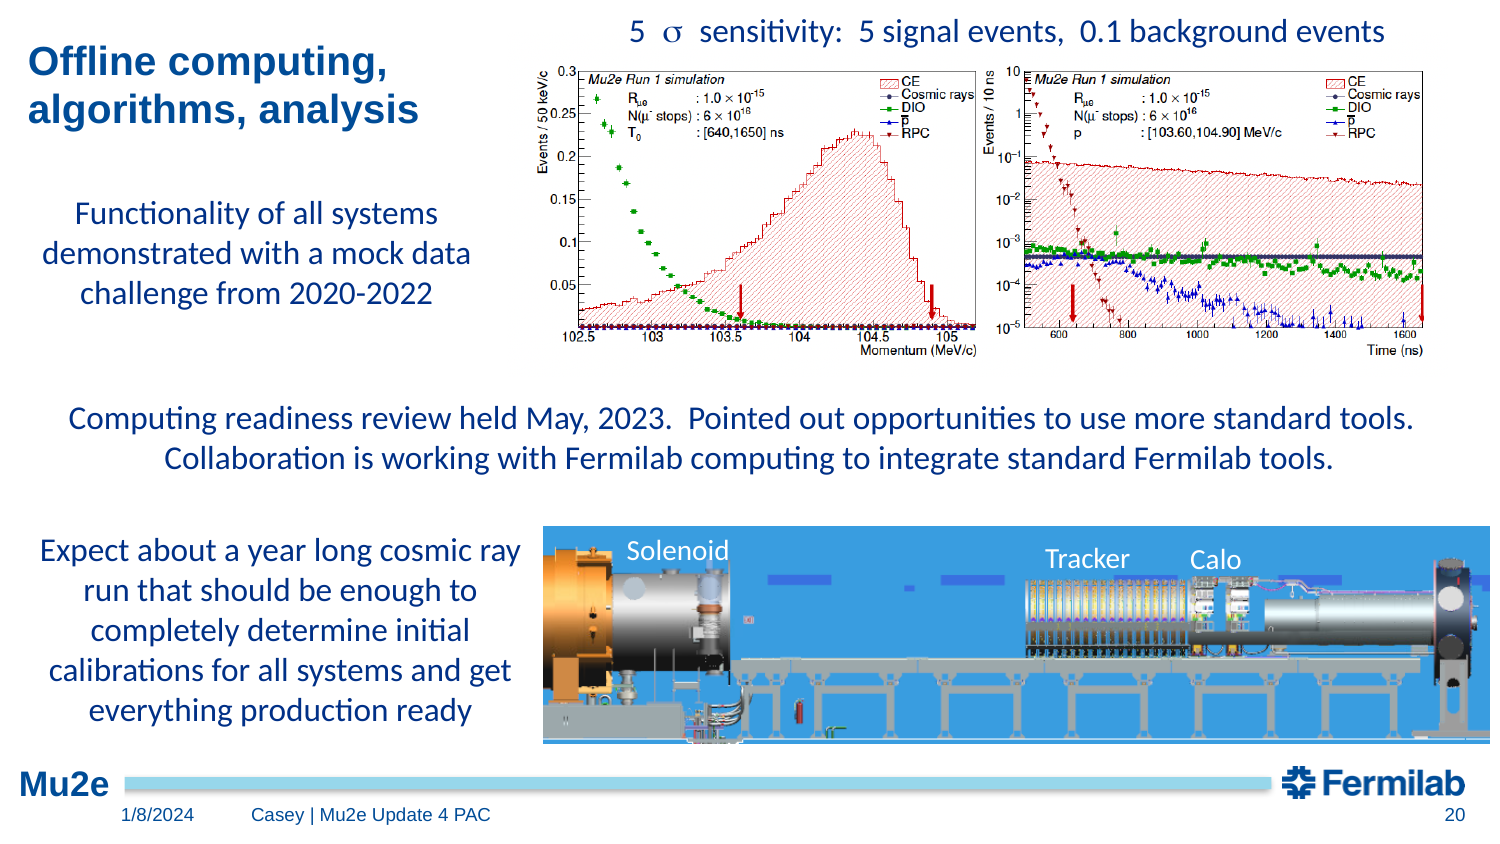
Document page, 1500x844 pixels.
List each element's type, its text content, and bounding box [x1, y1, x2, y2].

text_box Functionality of all systems demonstrated with a mock data challenge from 2020-2022 [18, 183, 496, 319]
picture [543, 525, 1490, 744]
text_box Expect about a year long cosmic ray run that should be enough to completely determine initial calibrations for all systems and get everything production ready [18, 520, 543, 736]
text_box Computing readiness review held May, 2023. Pointed out opportunities to use more standard tools. Collaboration is working with Fermilab computing to integrate standard Fermilab tools. [37, 388, 1463, 484]
text_box 5 s sensitivity: 5 signal events, 0.1 background events [594, 1, 1421, 30]
slide_number 20 [1421, 802, 1490, 832]
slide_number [120, 802, 232, 832]
picture [507, 32, 1448, 377]
picture [1282, 766, 1465, 799]
footer Casey | Mu2e Update 4 PAC [251, 802, 1279, 833]
title Offline computing, algorithms, analysis [27, 79, 502, 133]
